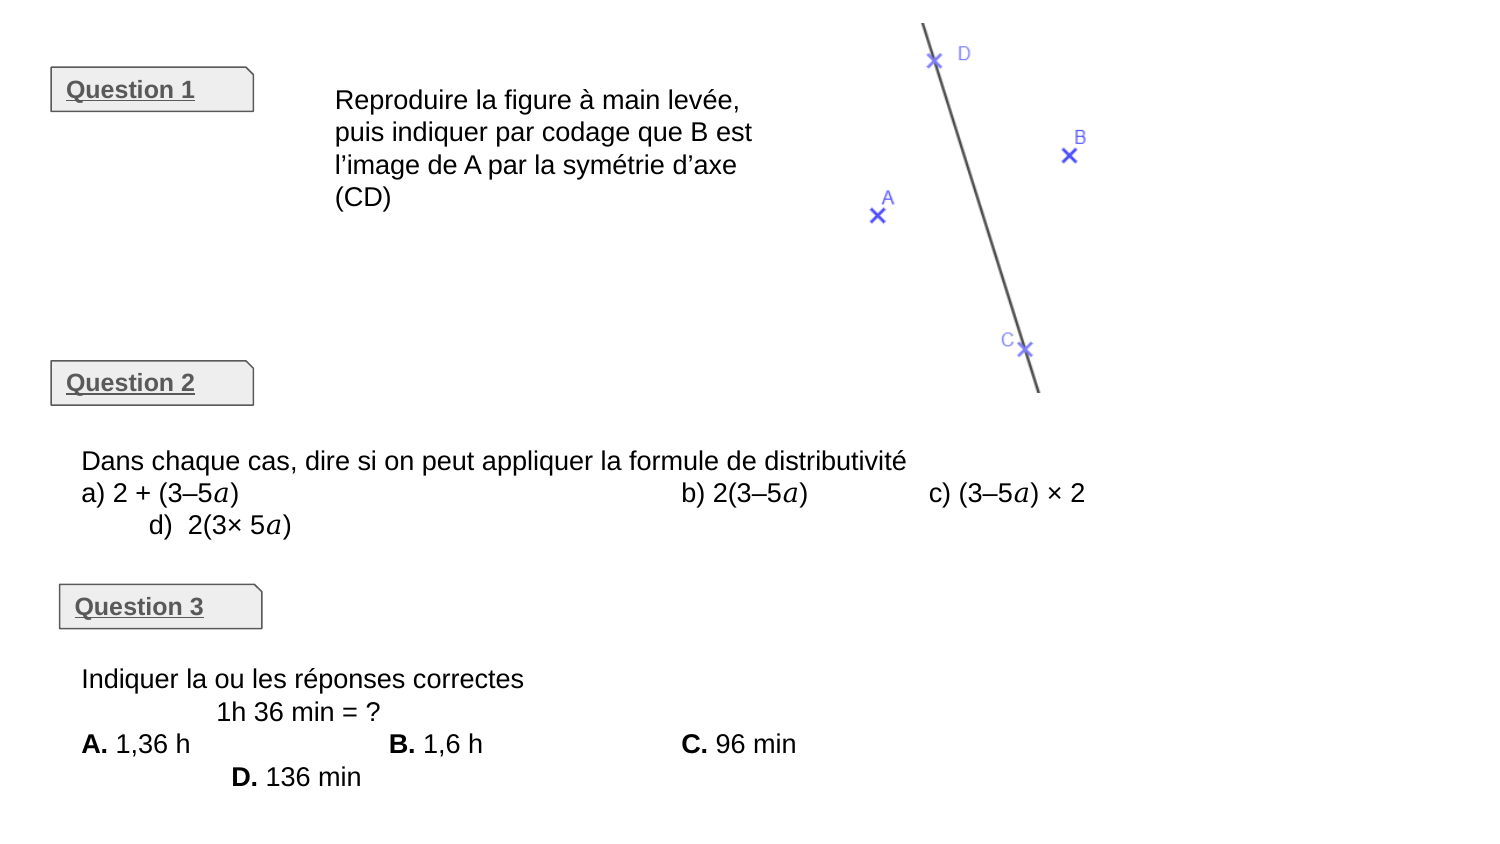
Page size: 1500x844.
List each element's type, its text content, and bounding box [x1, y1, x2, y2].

text_box Question 2 [51, 360, 254, 406]
picture [811, 22, 1129, 394]
text_box Dans chaque cas, dire si on peut appliquer la formule de distributivité a) 2 + (3–5𝑎) b) 2(3–5𝑎) c) (3–5𝑎) × 2 d) 2(3× 5𝑎) [66, 427, 1204, 556]
text_box Indiquer la ou les réponses correctes 1h 36 min = ? A. 1,36 h B. 1,6 h C. 96 min D. 136 min [66, 646, 948, 807]
text_box Reproduire la figure à main levée, puis indiquer par codage que B est l’image de A par la symétrie d’axe (CD) [319, 67, 774, 228]
text_box Question 1 [51, 67, 254, 112]
text_box Question 3 [59, 584, 262, 629]
